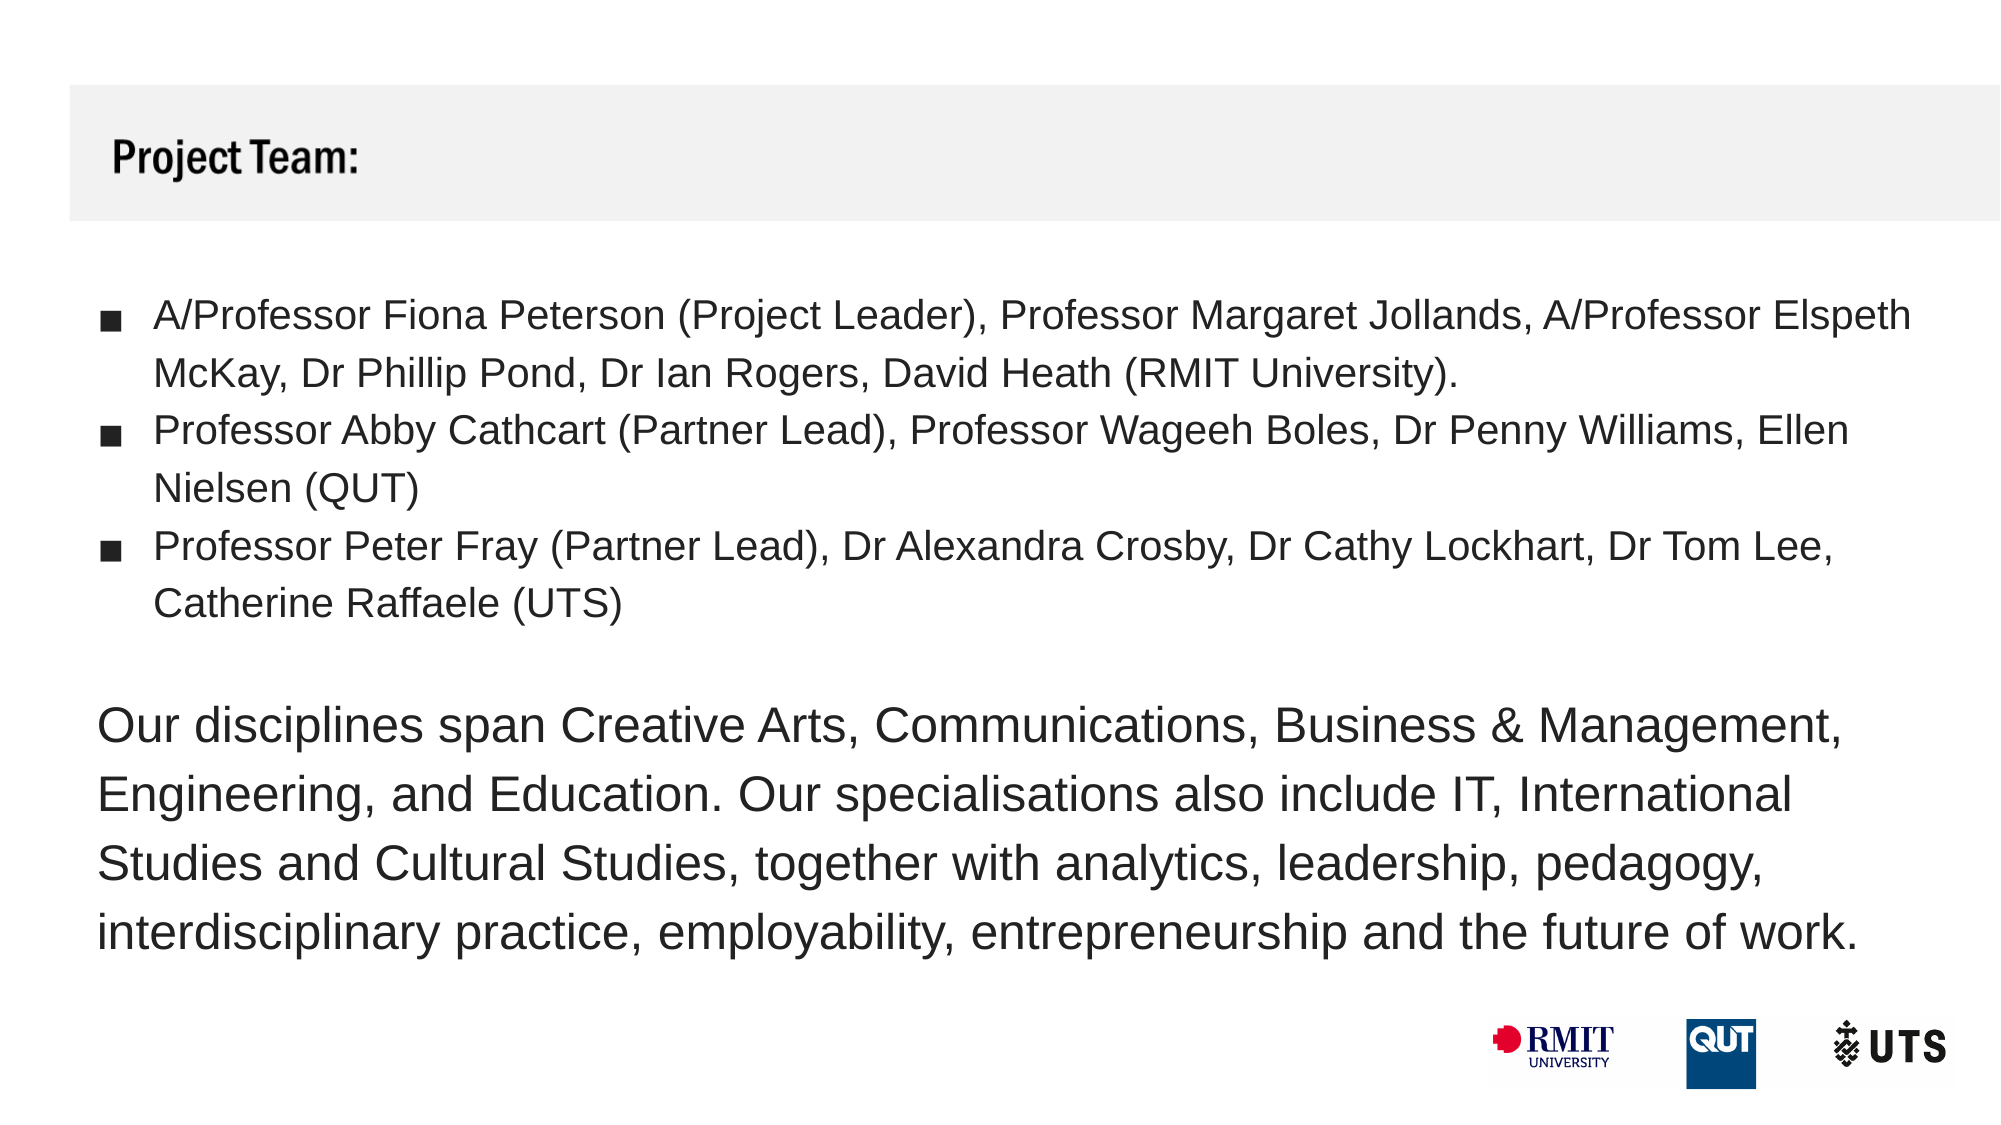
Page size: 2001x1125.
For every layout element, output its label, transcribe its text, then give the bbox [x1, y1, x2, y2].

text_box A/Professor Fiona Peterson (Project Leader), Professor Margaret Jollands, A/Professor Elspeth McKay, Dr Phillip Pond, Dr Ian Rogers, David Heath (RMIT University). Professor Abby Cathcart (Partner Lead), Professor Wageeh Boles, Dr Penny Williams, Ellen Nielsen (QUT) Professor Peter Fray (Partner Lead), Dr Alexandra Crosby, Dr Cathy Lockhart, Dr Tom Lee, Catherine Raffaele (UTS) Our disciplines span Creative Arts, Communications, Business & Management, Engineering, and Education. Our specialisations also include IT, International Studies and Cultural Studies, together with analytics, leadership, pedagogy, interdisciplinary practice, employability, entrepreneurship and the future of work. [81, 273, 1974, 974]
picture [81, 109, 680, 216]
text_box [69, 84, 2000, 221]
picture [1482, 1014, 1957, 1093]
